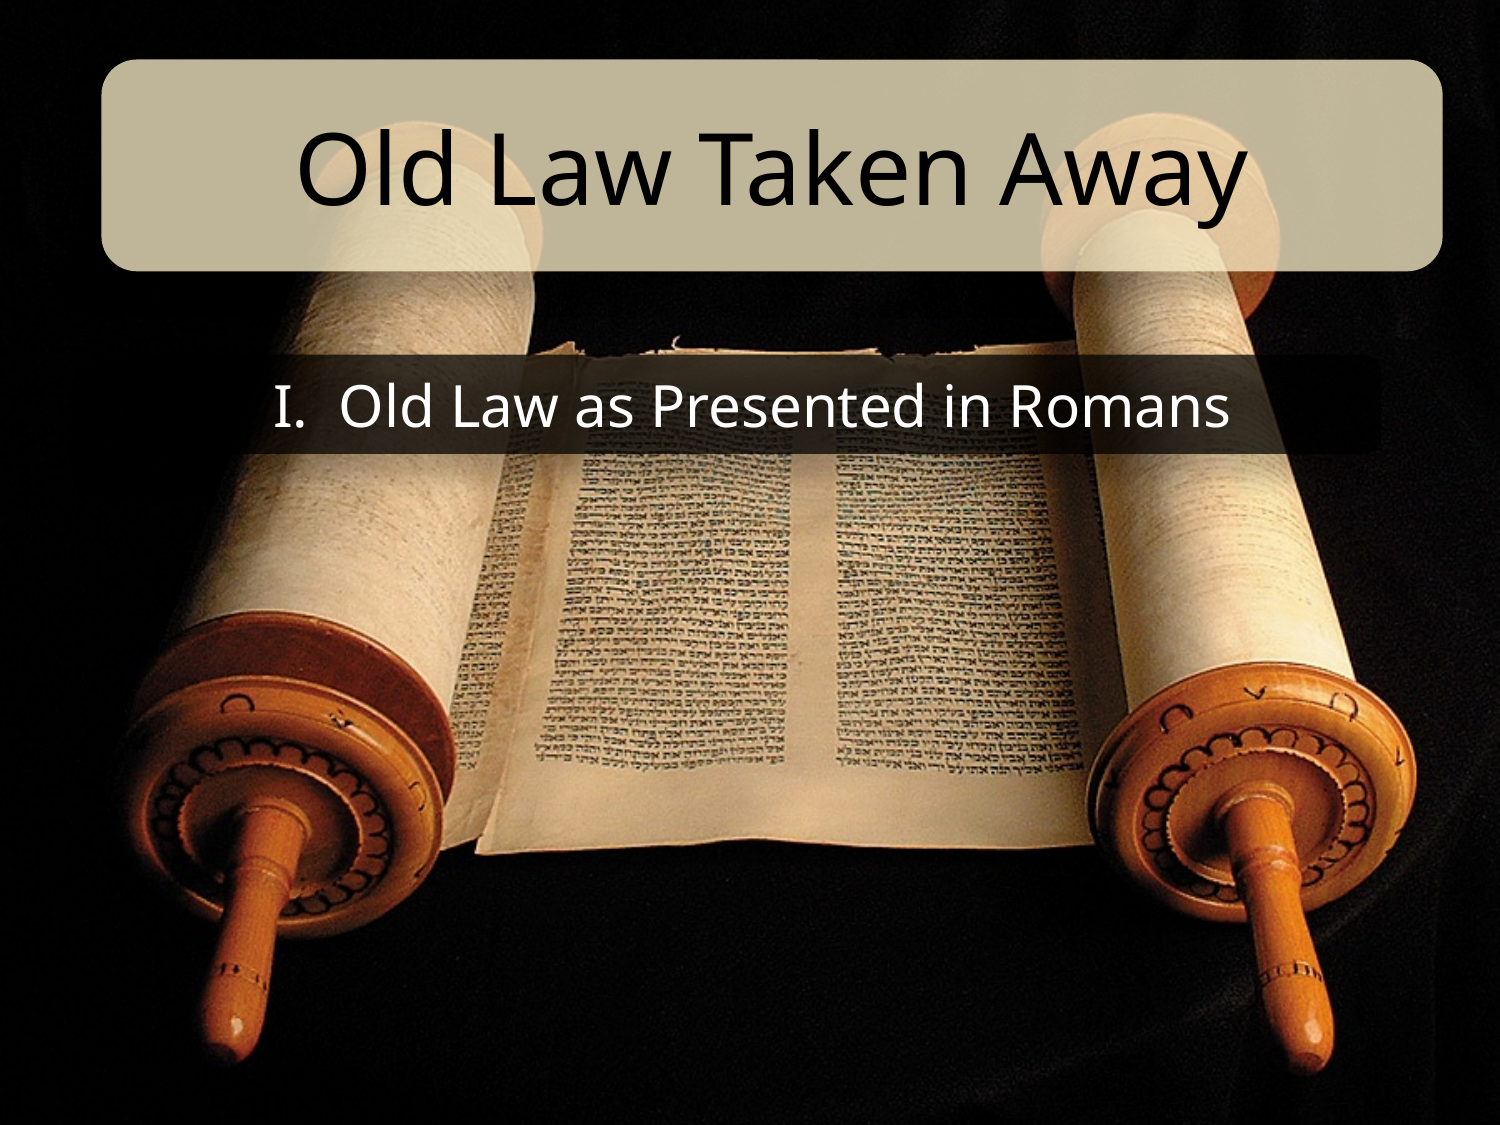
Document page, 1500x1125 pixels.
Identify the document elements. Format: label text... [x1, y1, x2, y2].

text_box Old Law as Presented in Romans [122, 353, 1383, 455]
text_box Old Law Taken Away [100, 58, 1444, 273]
picture [0, 0, 1500, 1125]
